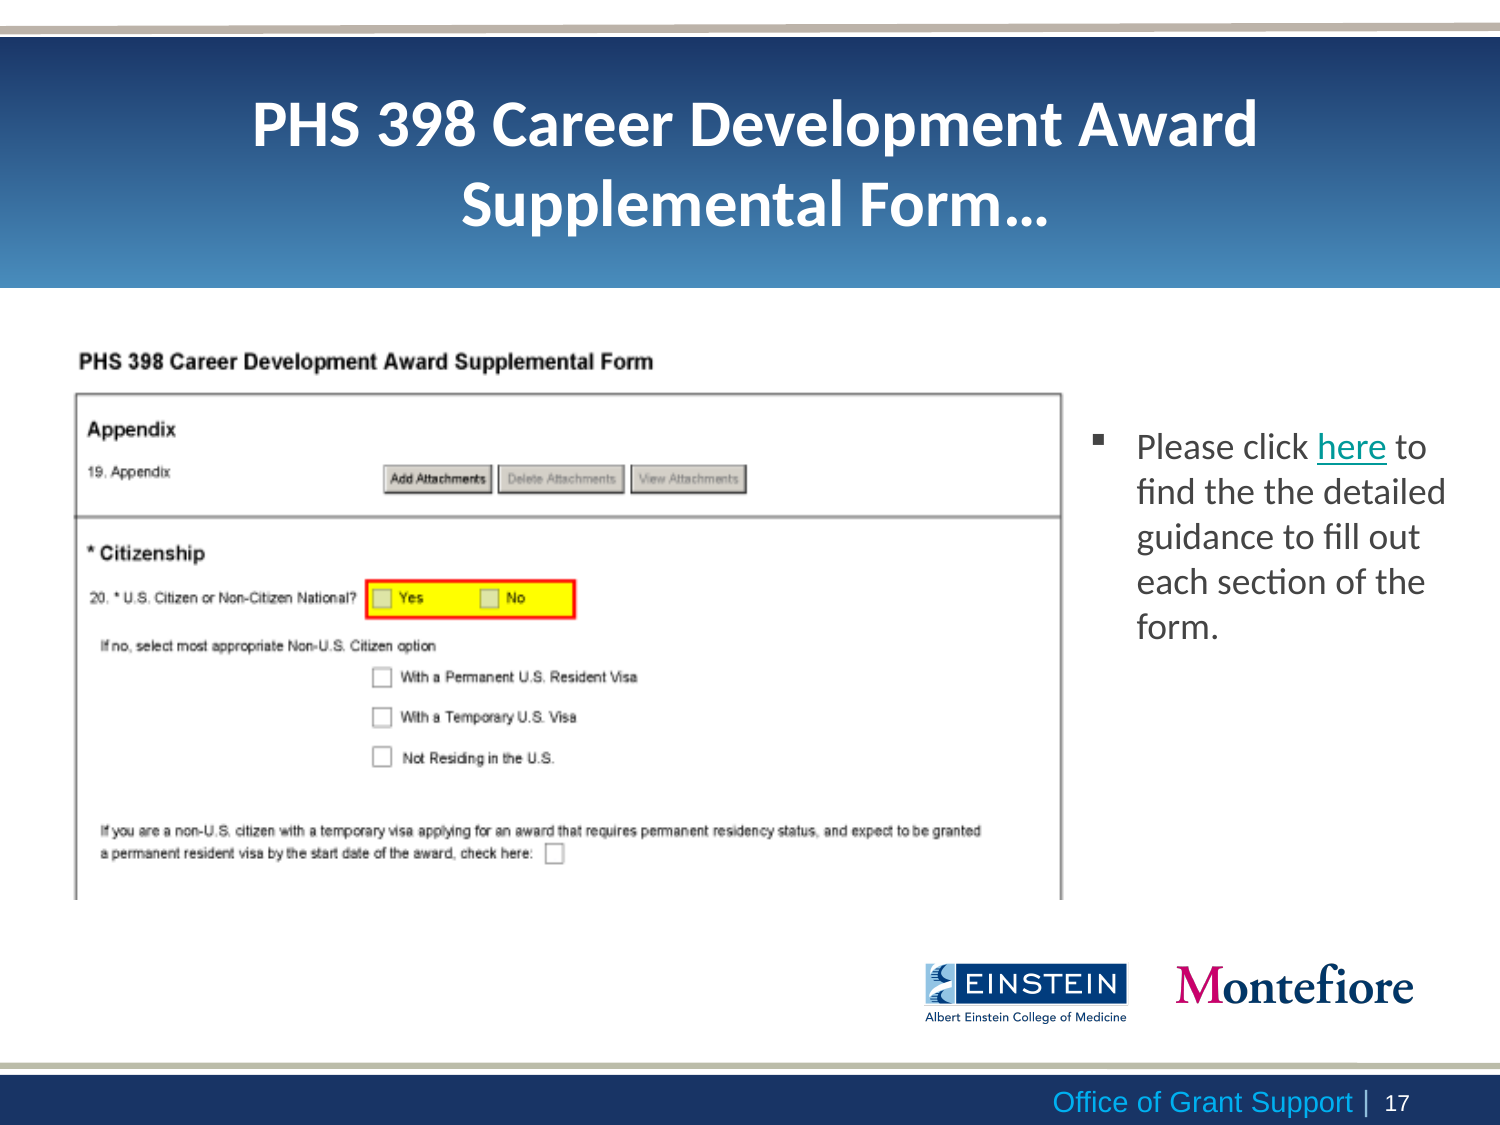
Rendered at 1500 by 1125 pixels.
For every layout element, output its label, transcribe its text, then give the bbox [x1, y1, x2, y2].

title PHS 398 Career Development Award Supplemental Form… [125, 75, 1388, 244]
picture [924, 962, 1413, 1024]
text_box Please click here to find the the detailed guidance to fill out each section of the form. [1079, 415, 1475, 655]
slide_number | 16 [1312, 1074, 1426, 1125]
picture [62, 337, 1076, 901]
text_box Office of Grant Support [1037, 1076, 1369, 1125]
